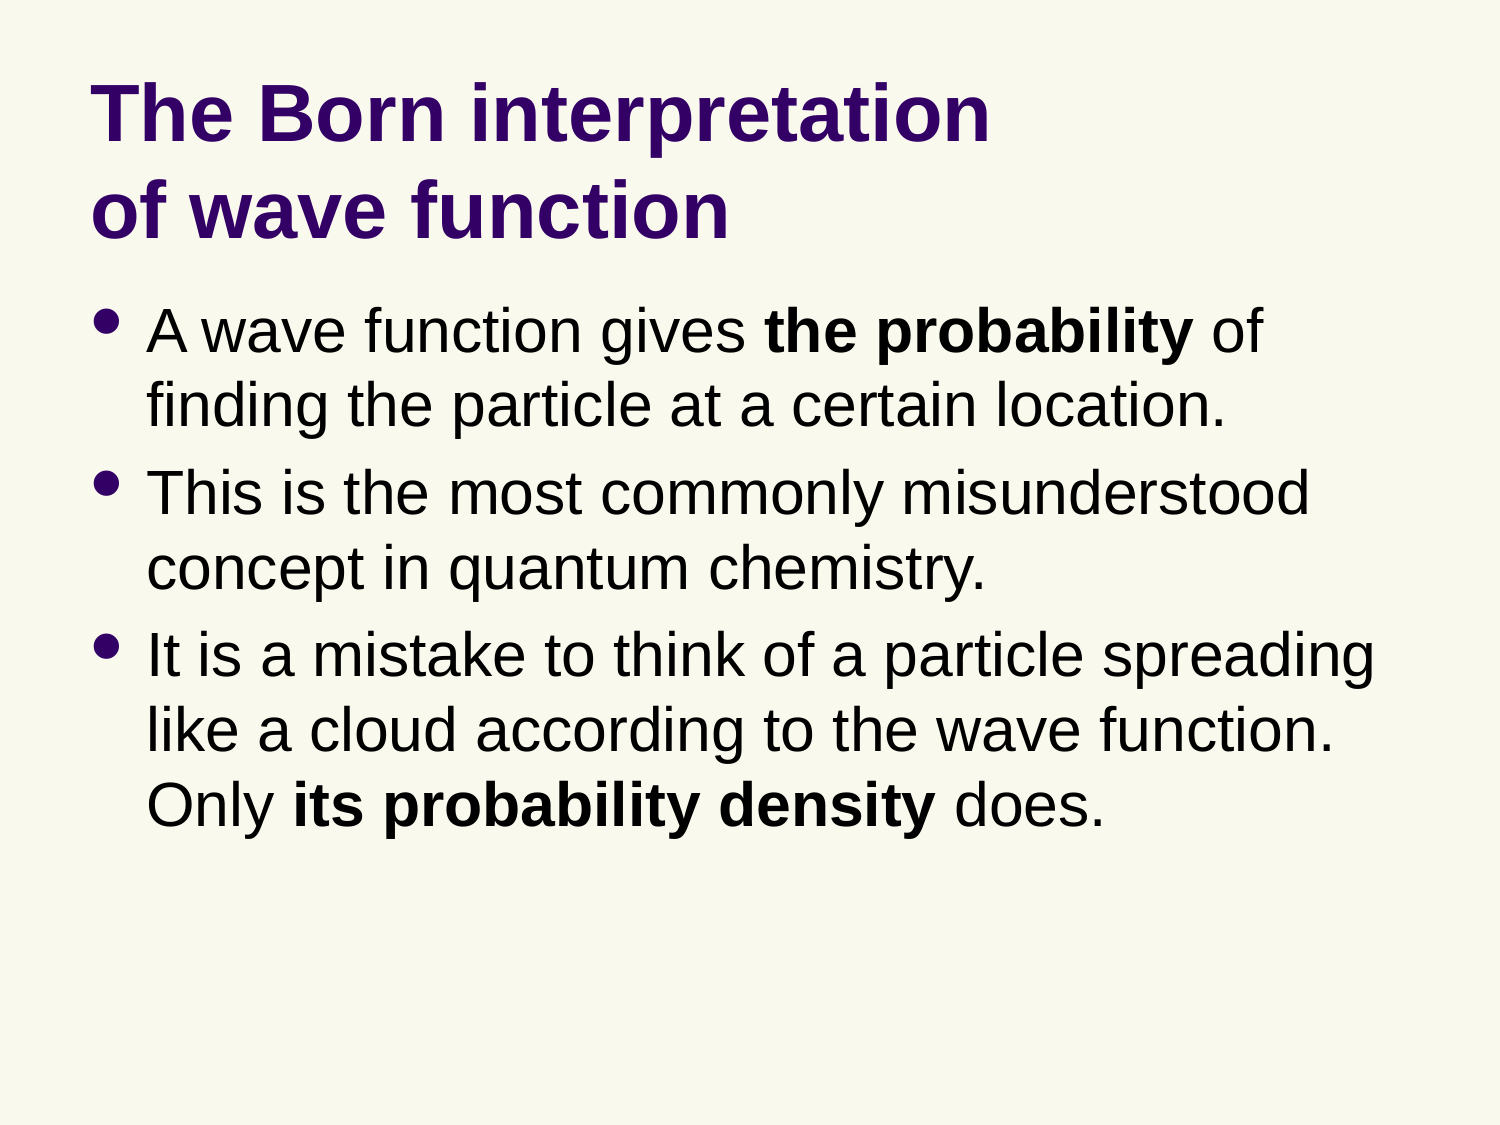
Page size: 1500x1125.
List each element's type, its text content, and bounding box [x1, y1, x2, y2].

list A wave function gives the probability of finding the particle at a certain location. This is the most commonly misunderstood concept in quantum chemistry. It is a mistake to think of a particle spreading like a cloud according to the wave function. Only its probability density does. [75, 282, 1425, 1006]
title The Born interpretation of wave function [75, 50, 1425, 263]
